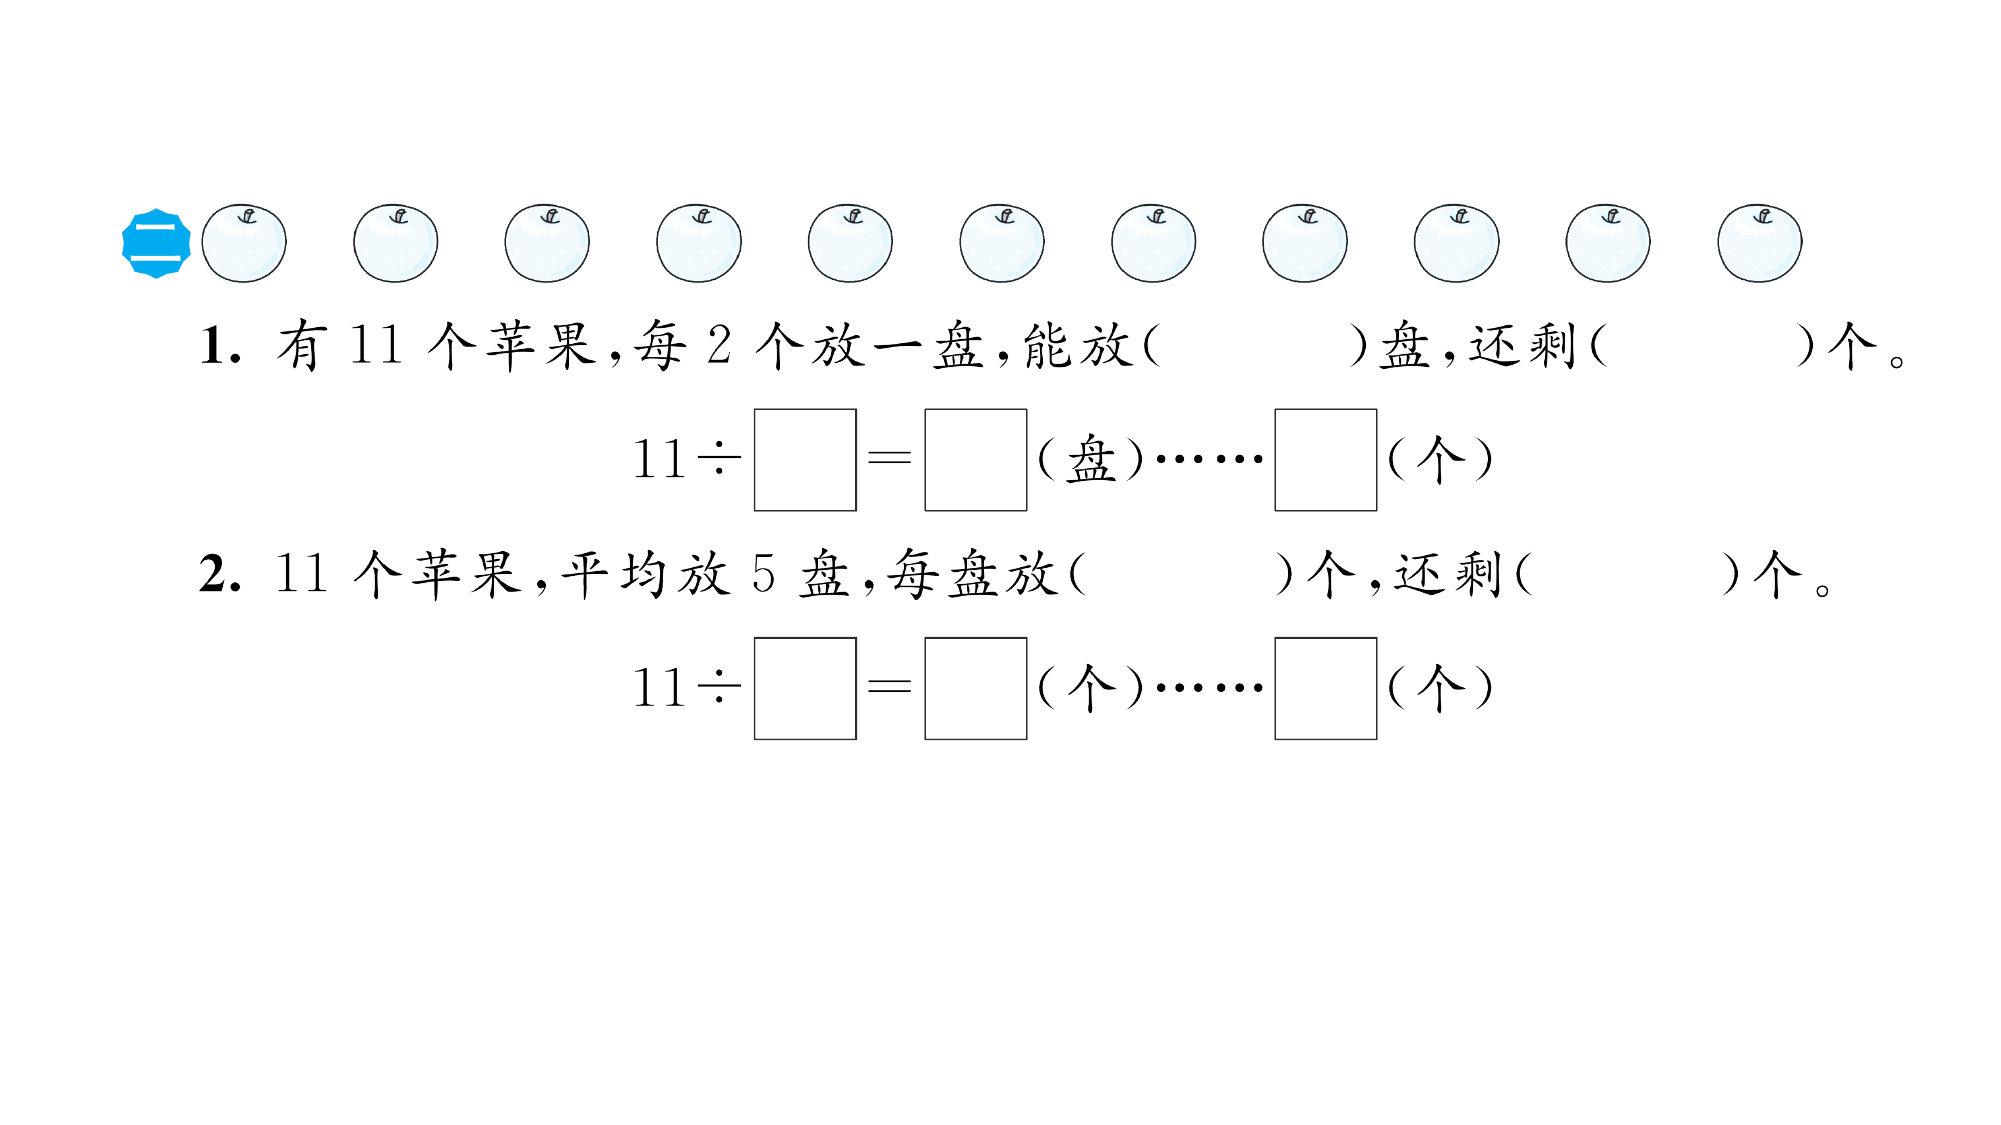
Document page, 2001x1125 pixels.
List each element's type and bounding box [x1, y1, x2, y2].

picture [118, 177, 2000, 753]
